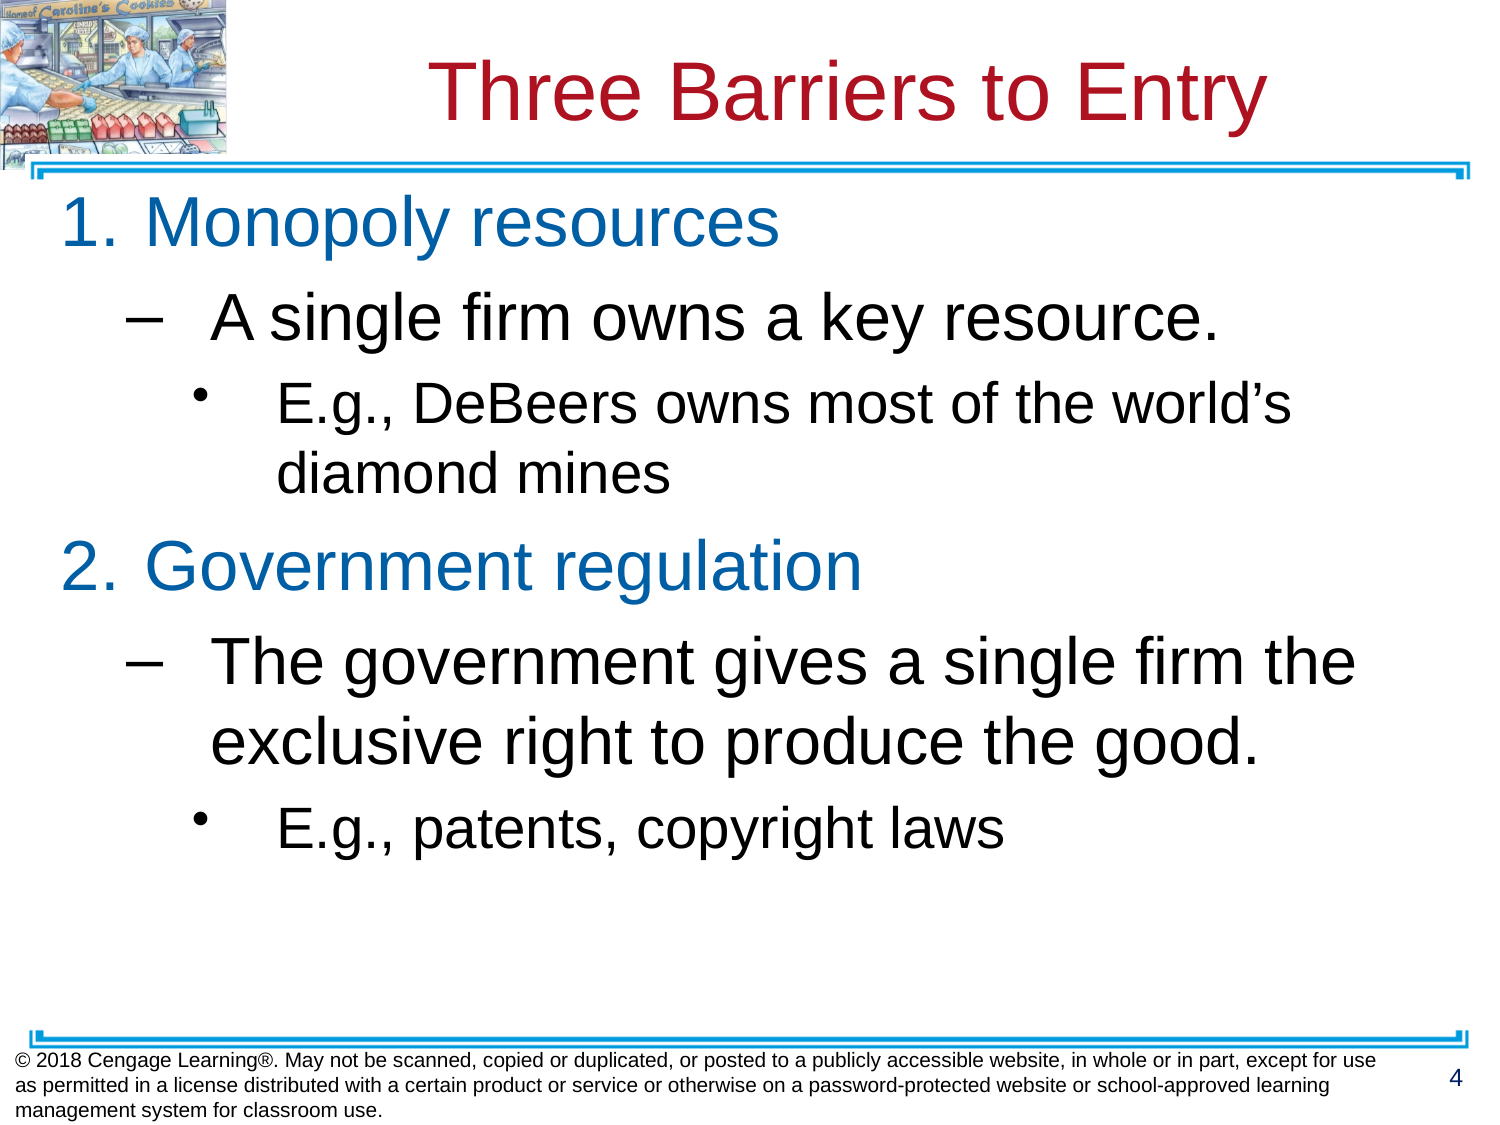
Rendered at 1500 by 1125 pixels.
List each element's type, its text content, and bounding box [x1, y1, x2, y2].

picture [1455, 1024, 1475, 1053]
title Three Barriers to Entry [219, 16, 1500, 158]
picture [25, 1024, 45, 1043]
footer © 2018 Cengage Learning®. May not be scanned, copied or duplicated, or posted to a publicly accessible website, in whole or in part, except for use as permitted in a license distributed with a certain product or service or otherwise on a password-protected website or school-approved learning management system for classroom use. [0, 1043, 1412, 1125]
slide_number 4 [1412, 1052, 1500, 1117]
picture [0, 0, 1475, 186]
list Monopoly resources A single firm owns a key resource. E.g., DeBeers owns most of the world’s diamond mines Government regulation The government gives a single firm the exclusive right to produce the good. E.g., patents, copyright laws [45, 168, 1455, 1055]
